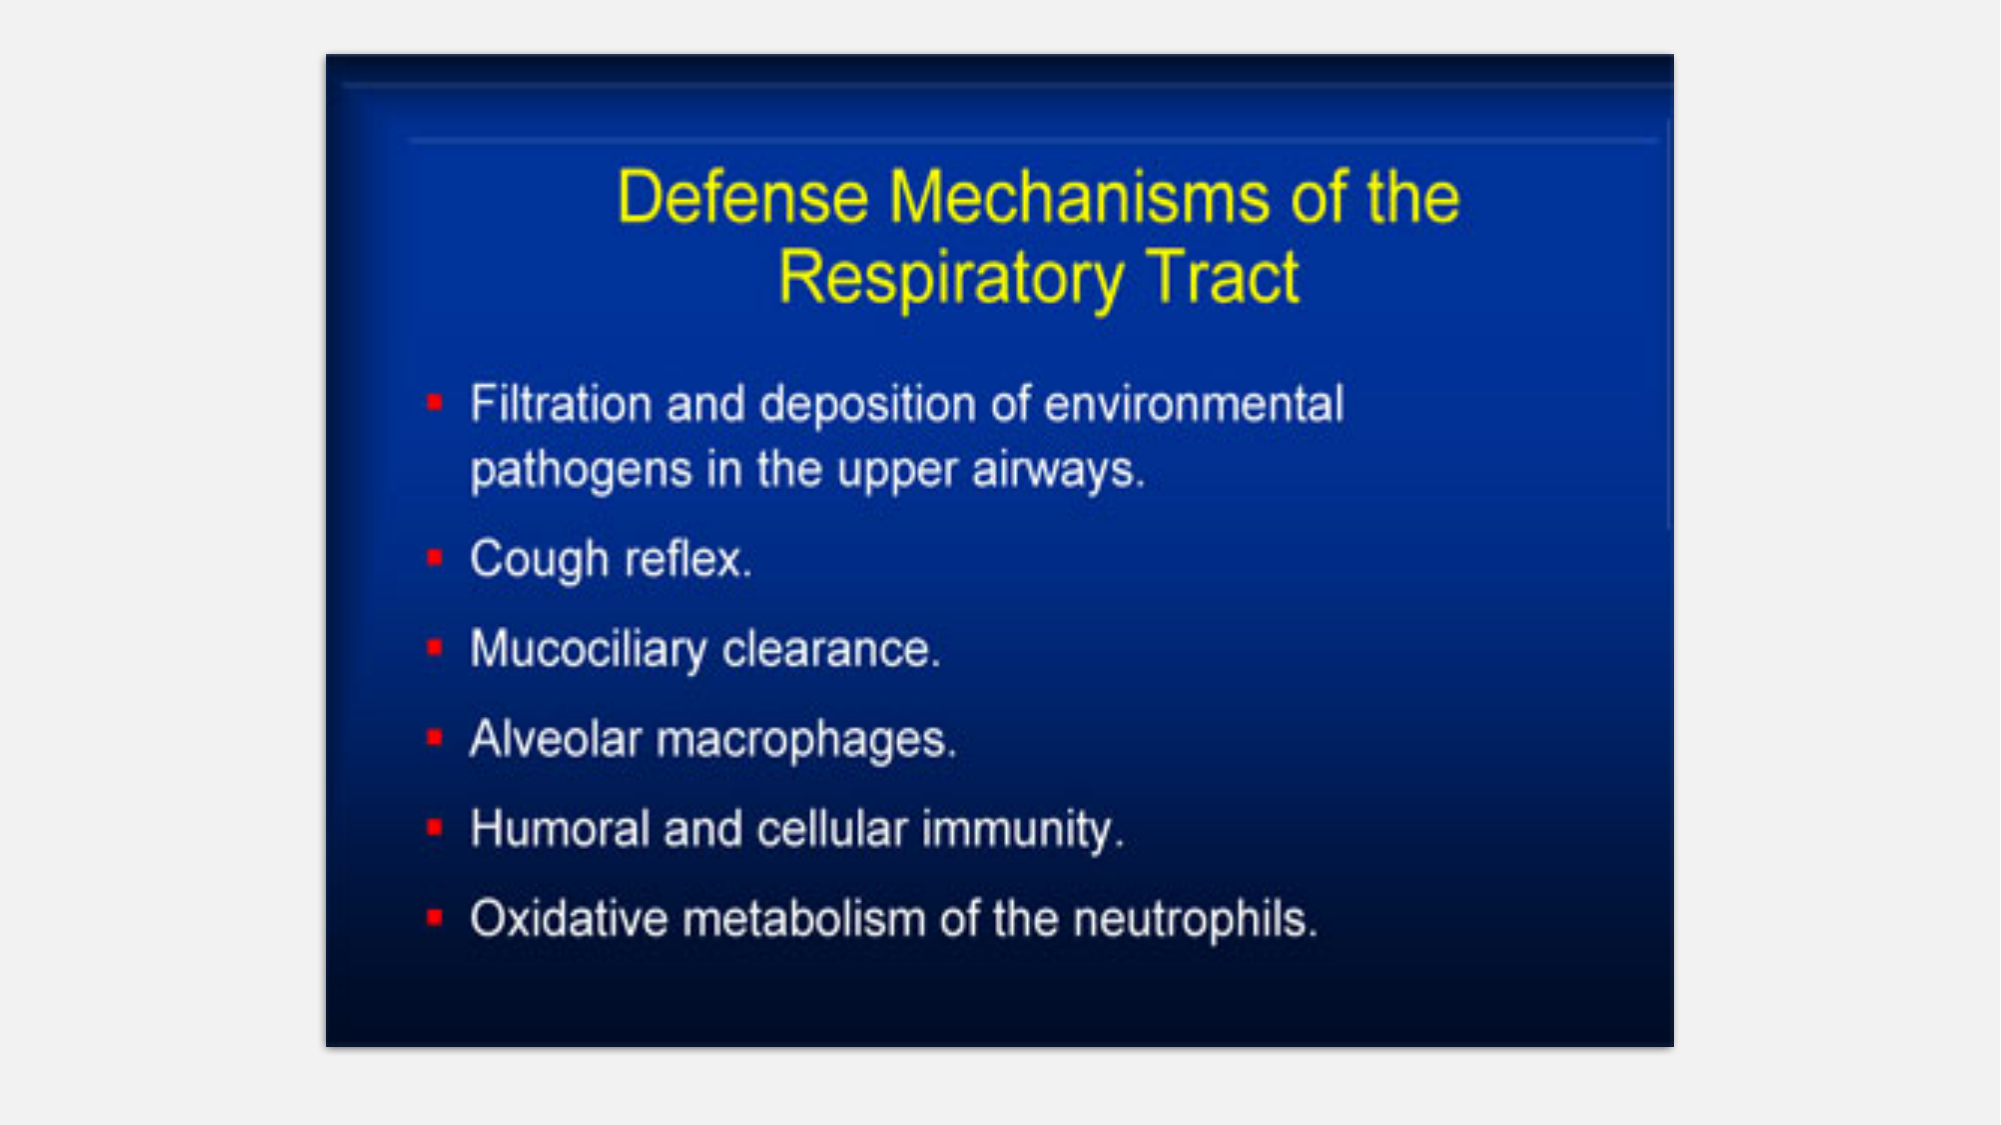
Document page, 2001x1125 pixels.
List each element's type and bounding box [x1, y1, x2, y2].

list [326, 54, 1674, 1047]
